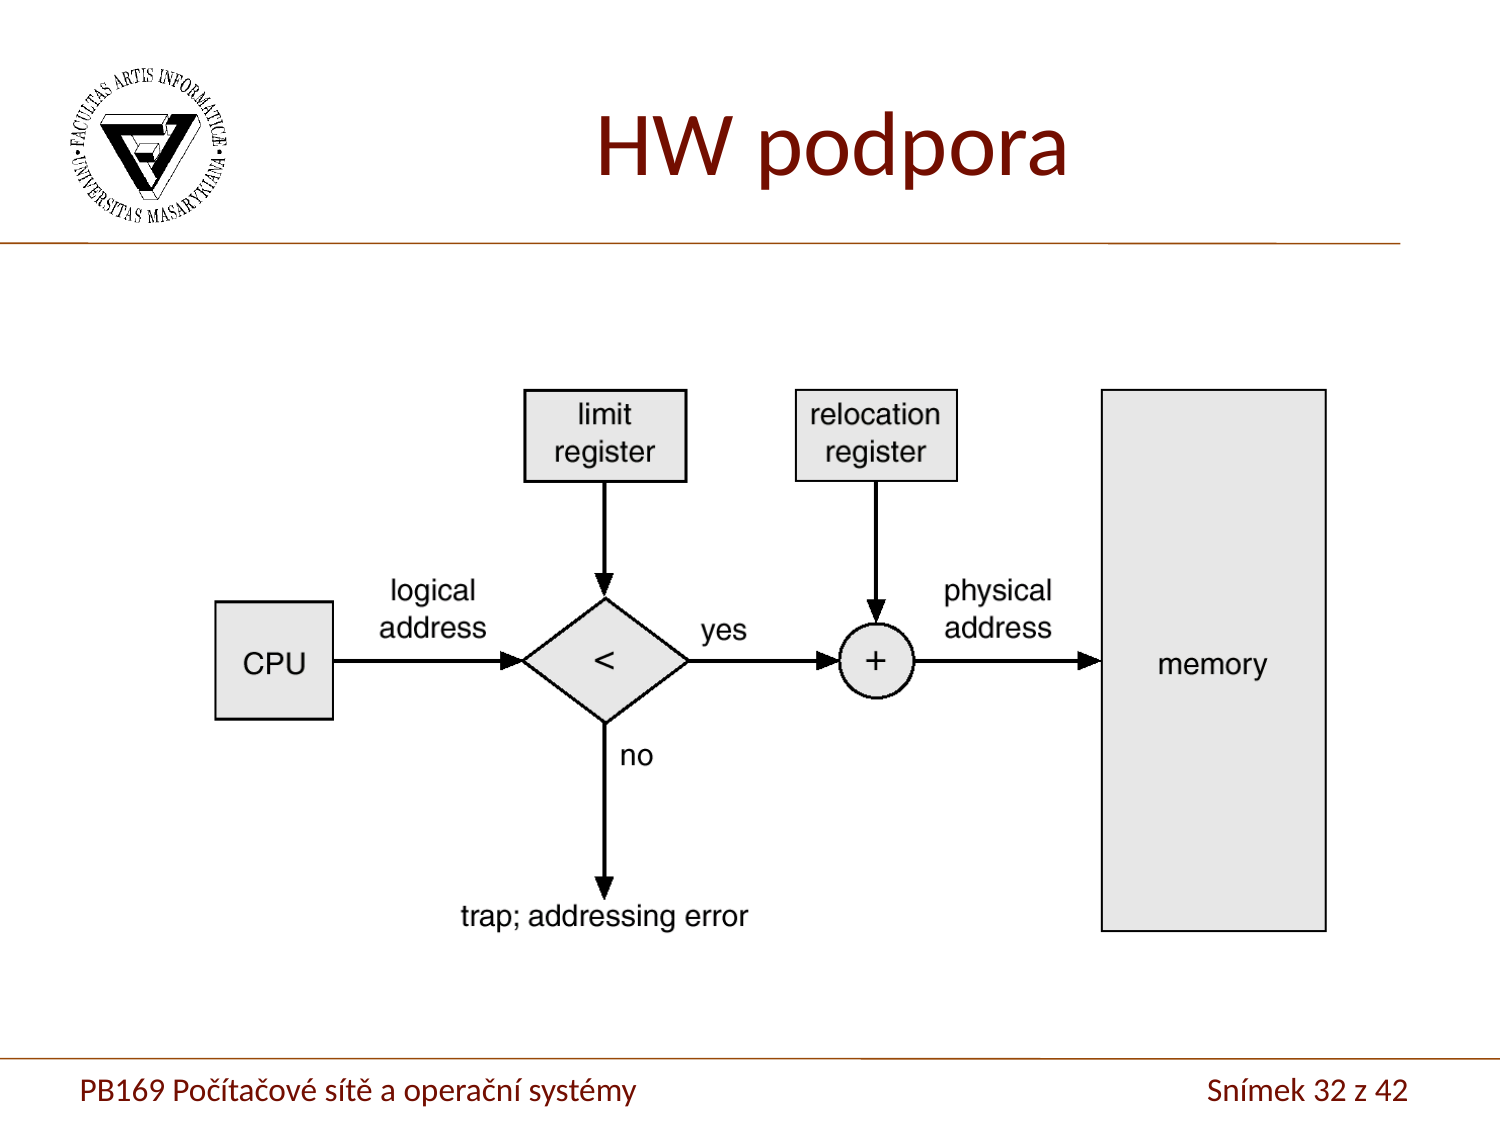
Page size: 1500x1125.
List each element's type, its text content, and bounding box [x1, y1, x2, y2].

text_box HW podpora [242, 45, 1425, 233]
text_box [75, 262, 1425, 1005]
picture [206, 373, 1333, 942]
picture [70, 66, 231, 223]
